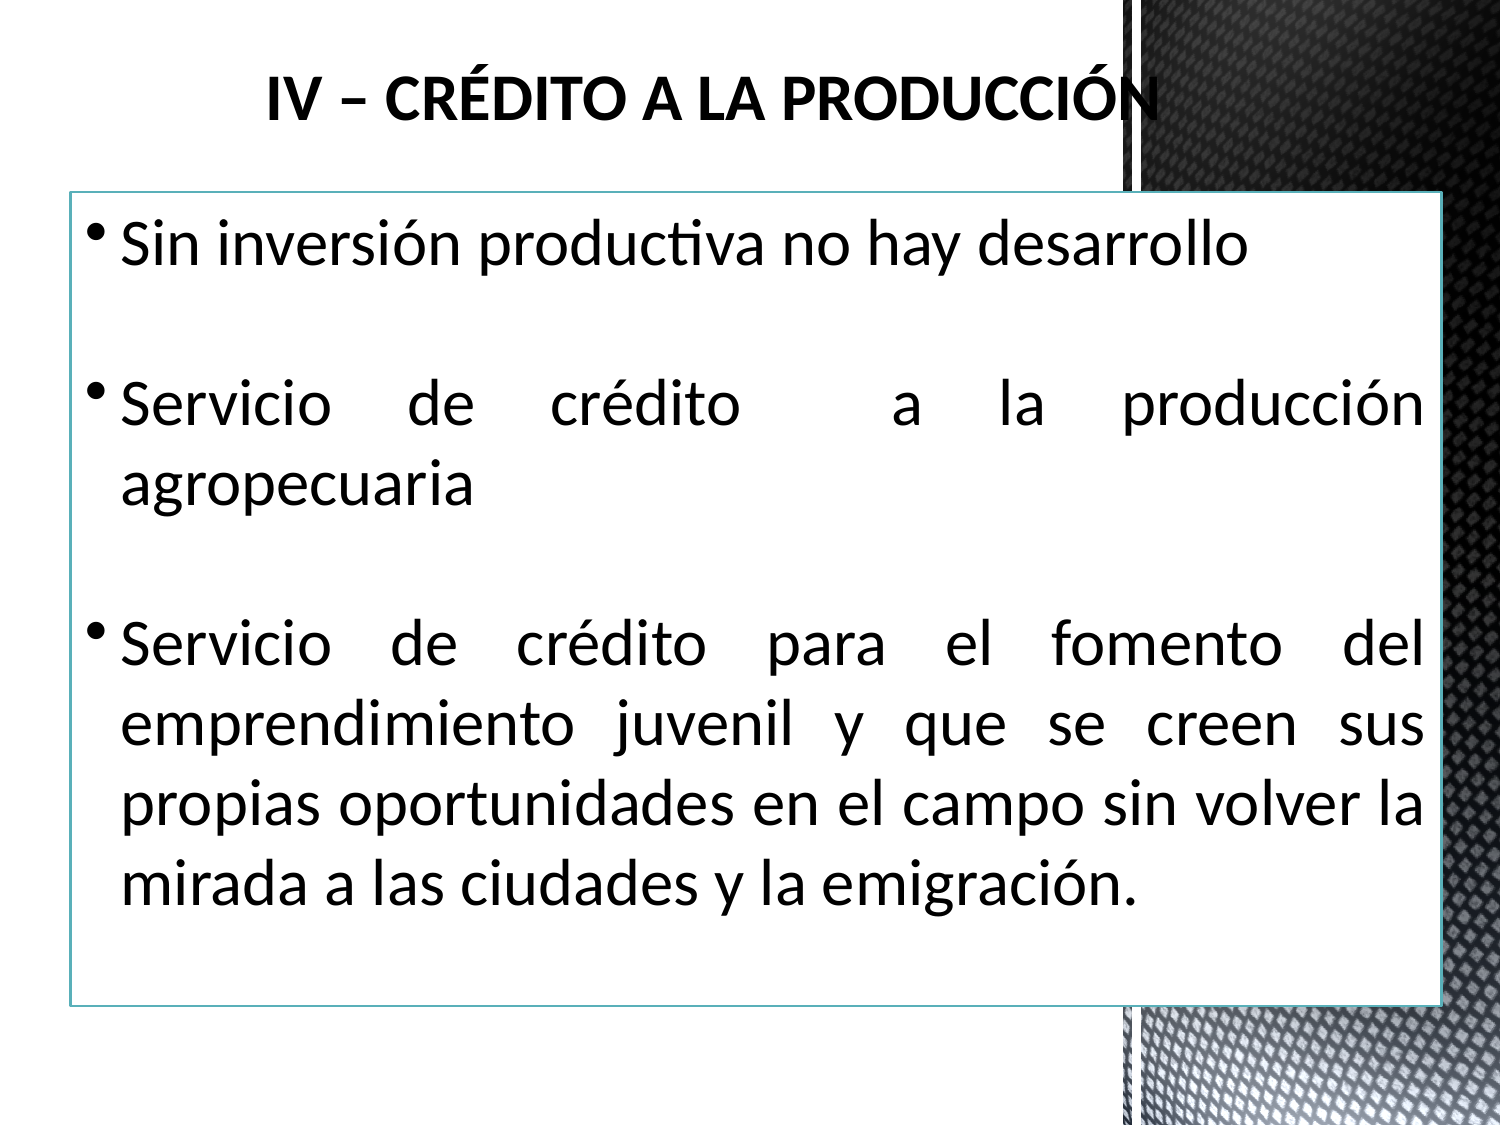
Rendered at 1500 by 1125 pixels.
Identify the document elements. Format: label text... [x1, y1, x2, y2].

text_box IV – CRÉDITO A LA PRODUCCIÓN [250, 46, 1178, 142]
picture [1123, 0, 1500, 1125]
text_box Sin inversión productiva no hay desarrollo Servicio de crédito a la producción agropecuaria Servicio de crédito para el fomento del emprendimiento juvenil y que se creen sus propias oportunidades en el campo sin volver la mirada a las ciudades y la emigración. [69, 191, 1443, 1007]
